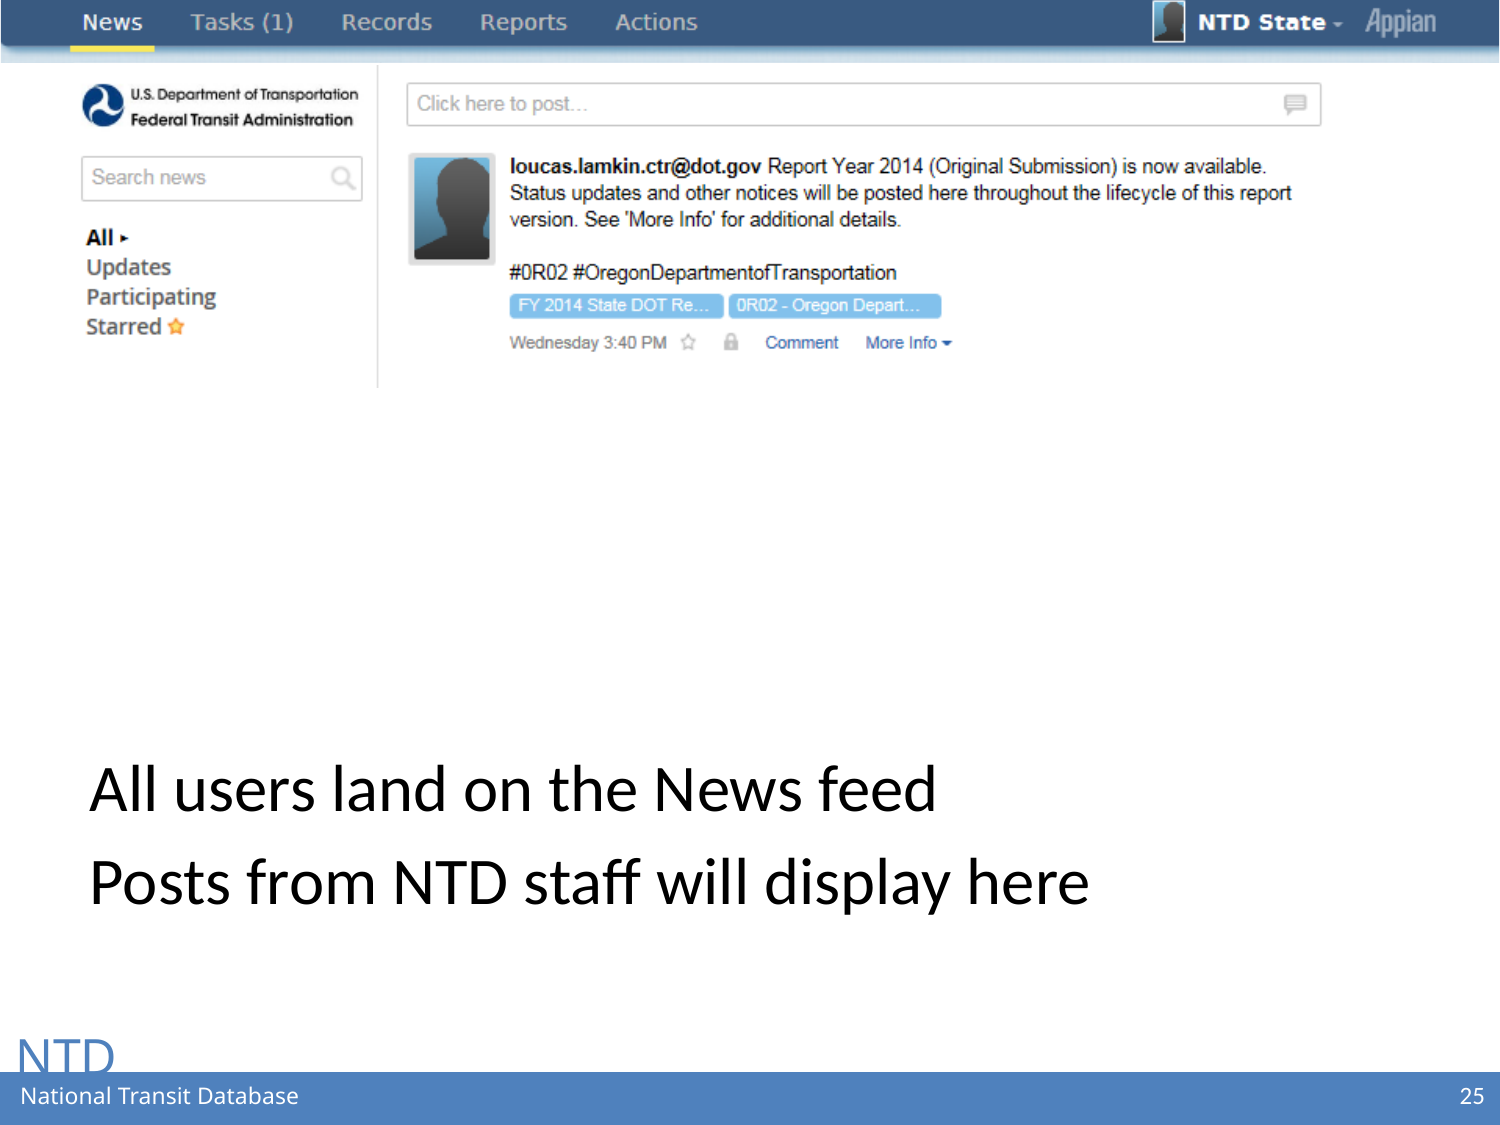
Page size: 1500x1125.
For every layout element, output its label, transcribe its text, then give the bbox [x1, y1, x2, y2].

picture [0, 0, 1500, 63]
slide_number 25 [1149, 1065, 1500, 1125]
list All users land on the News feed Posts from NTD staff will display here [75, 737, 1425, 1005]
picture [74, 64, 1421, 388]
